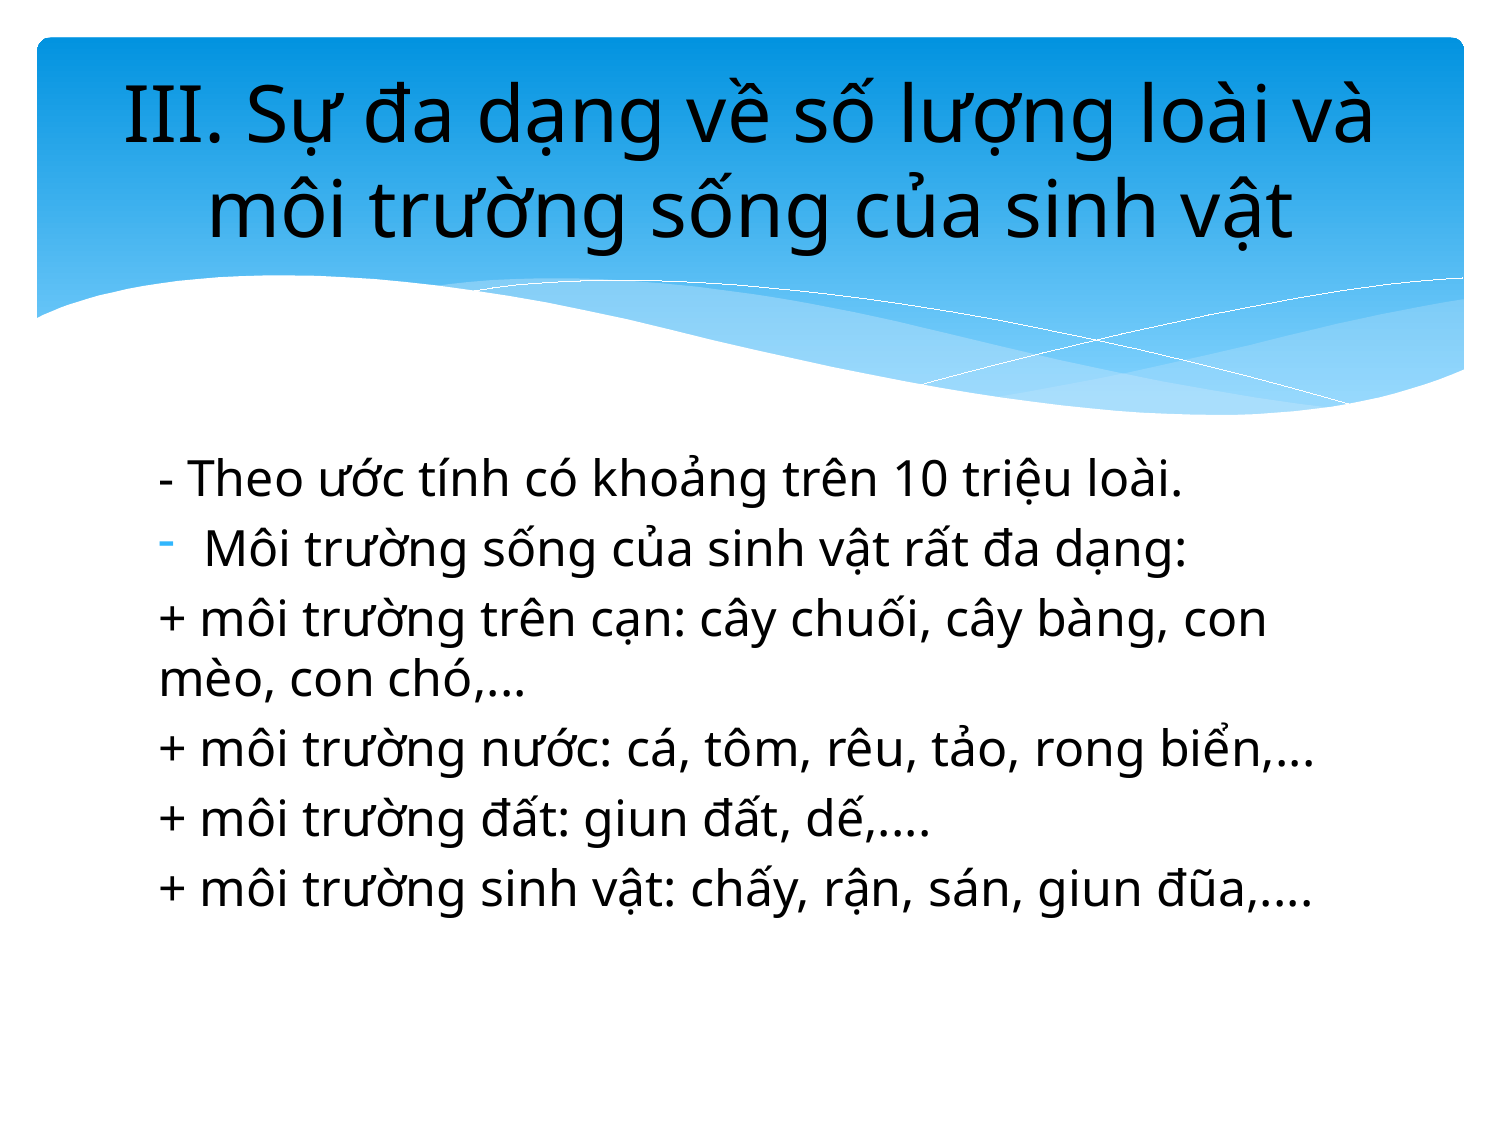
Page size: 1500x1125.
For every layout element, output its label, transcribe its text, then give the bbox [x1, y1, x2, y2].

title III. Sự đa dạng về số lượng loài và môi trường sống của sinh vật [75, 55, 1425, 261]
list - Theo ước tính có khoảng trên 10 triệu loài. Môi trường sống của sinh vật rất đa dạng: + môi trường trên cạn: cây chuối, cây bàng, con mèo, con chó,... + môi trường nước: cá, tôm, rêu, tảo, rong biển,... + môi trường đất: giun đất, dế,.... + môi trường sinh vật: chấy, rận, sán, giun đũa,.... [143, 438, 1359, 1005]
